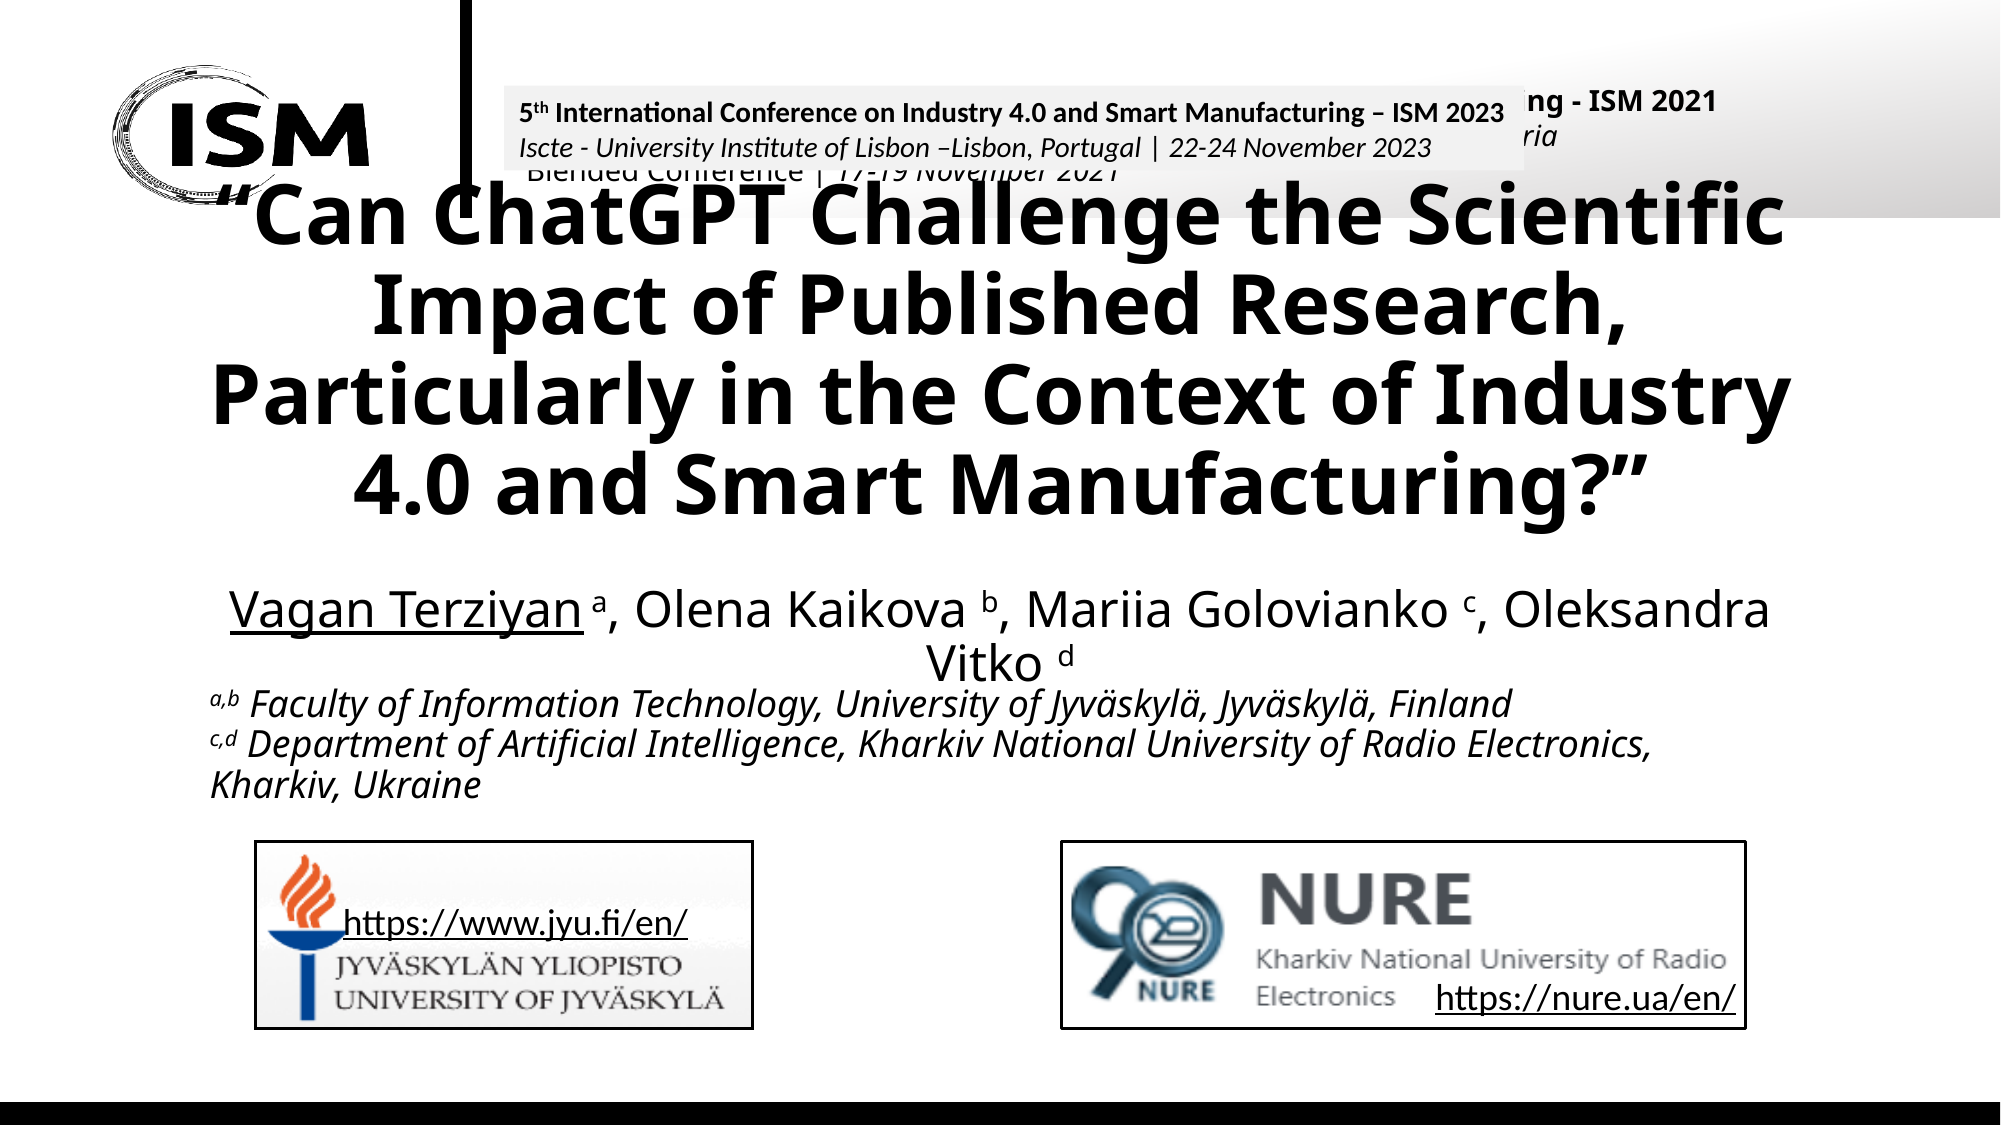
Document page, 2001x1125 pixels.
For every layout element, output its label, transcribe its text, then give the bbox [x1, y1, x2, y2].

text_box a,b Faculty of Information Technology, University of Jyväskylä, Jyväskylä, Finland c,d Department of Artificial Intelligence, Kharkiv National University of Radio Electronics, Kharkiv, Ukraine [194, 677, 1808, 828]
picture [110, 64, 369, 205]
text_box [1062, 842, 1763, 1027]
text_box Vagan Terziyan a, Olena Kaikova b, Mariia Golovianko c, Oleksandra Vitko d [209, 576, 1793, 677]
text_box 5th International Conference on Industry 4.0 and Smart Manufacturing – ISM 2023 Iscte - University Institute of Lisbon –Lisbon, Portugal | 22-24 November 2023 [504, 85, 1525, 171]
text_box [256, 842, 752, 1027]
text_box “Can ChatGPT Challenge the Scientific Impact of Published Research, Particularly in the Context of Industry 4.0 and Smart Manufacturing?” [192, 256, 1810, 540]
